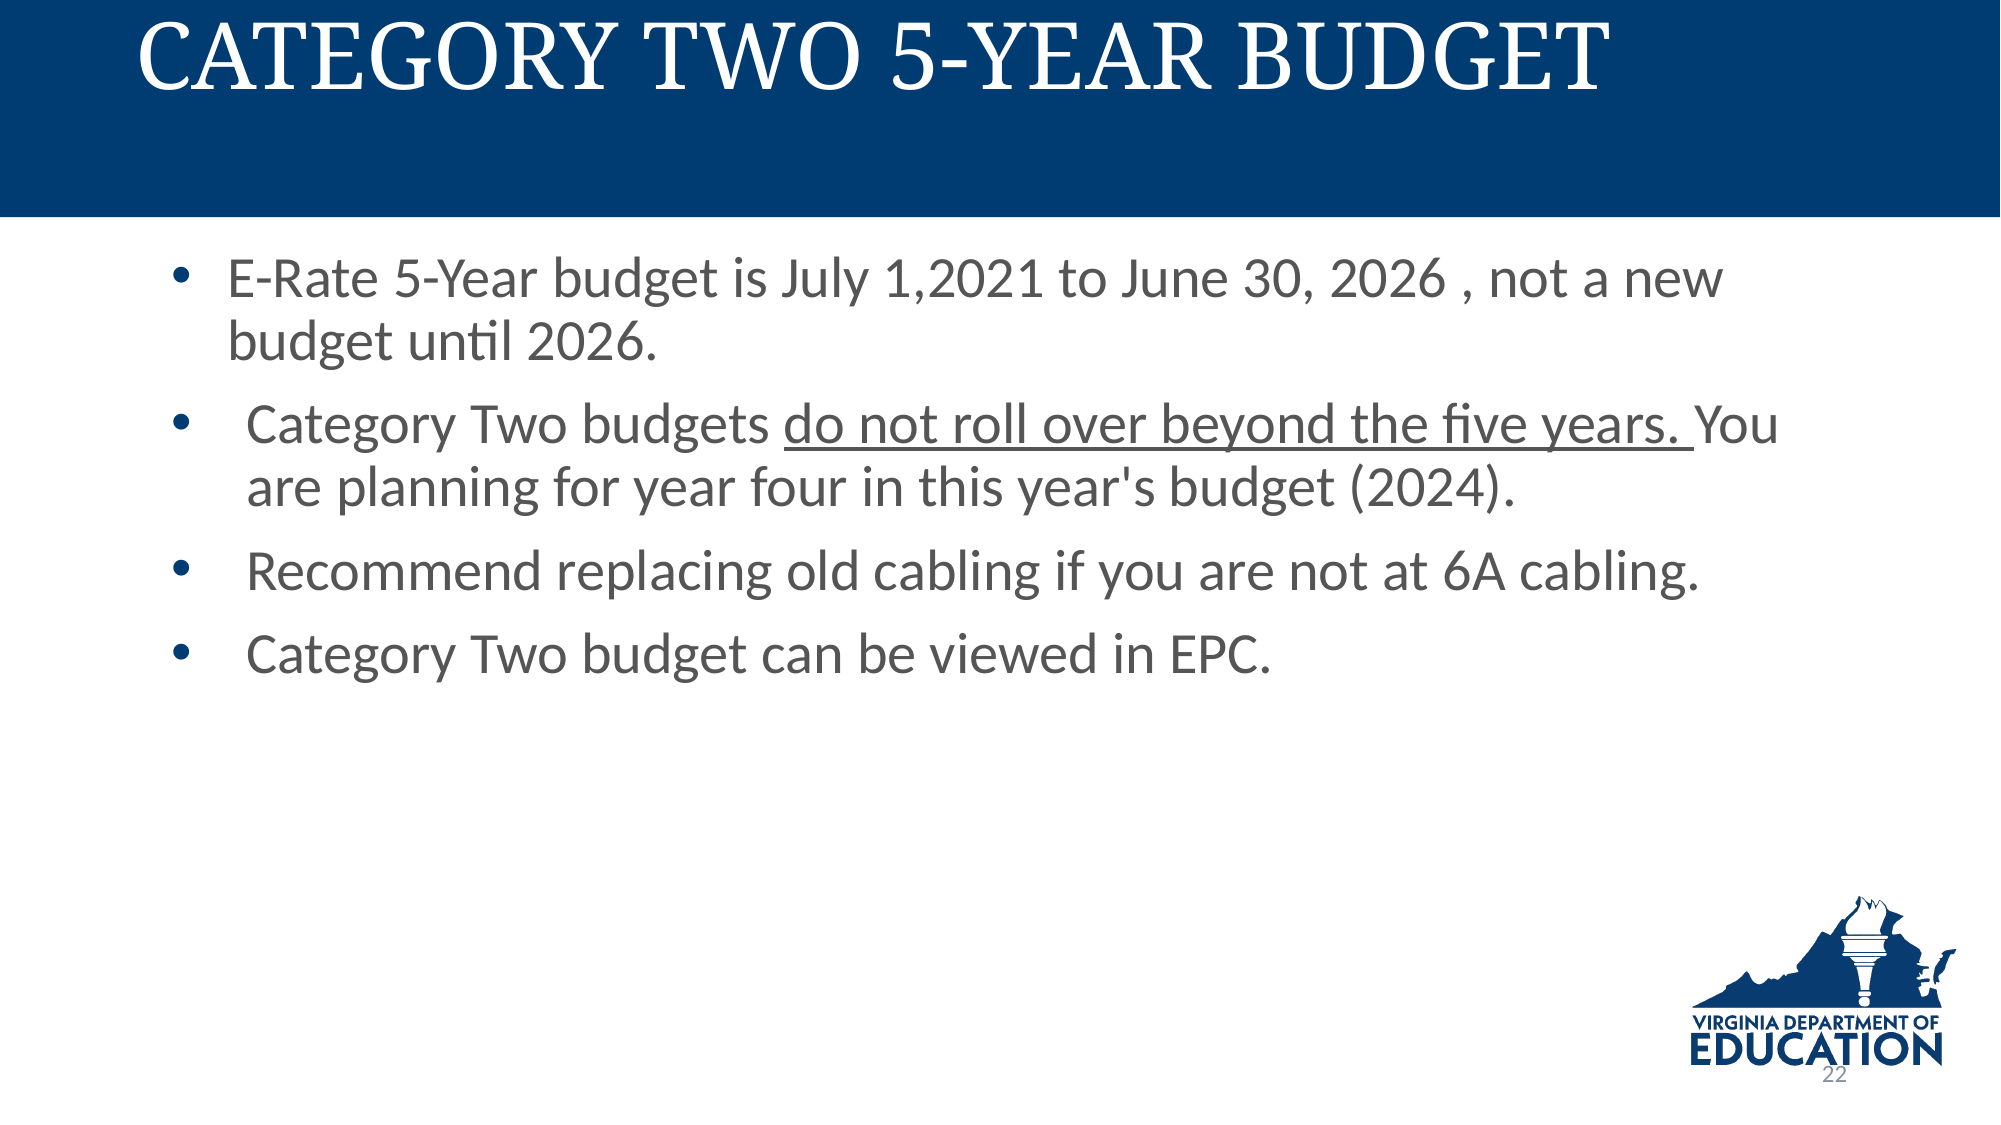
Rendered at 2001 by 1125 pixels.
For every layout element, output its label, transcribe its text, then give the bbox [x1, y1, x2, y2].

title Category Two 5-Year budget [0, 0, 2000, 218]
slide_number 22 [1412, 1042, 1863, 1103]
list E-Rate 5-Year budget is July 1,2021 to June 30, 2026 , not a new budget until 2026. Category Two budgets do not roll over beyond the five years. You are planning for year four in this year's budget (2024). Recommend replacing old cabling if you are not at 6A cabling. Category Two budget can be viewed in EPC. [137, 239, 1863, 1014]
picture [1676, 873, 1964, 1093]
